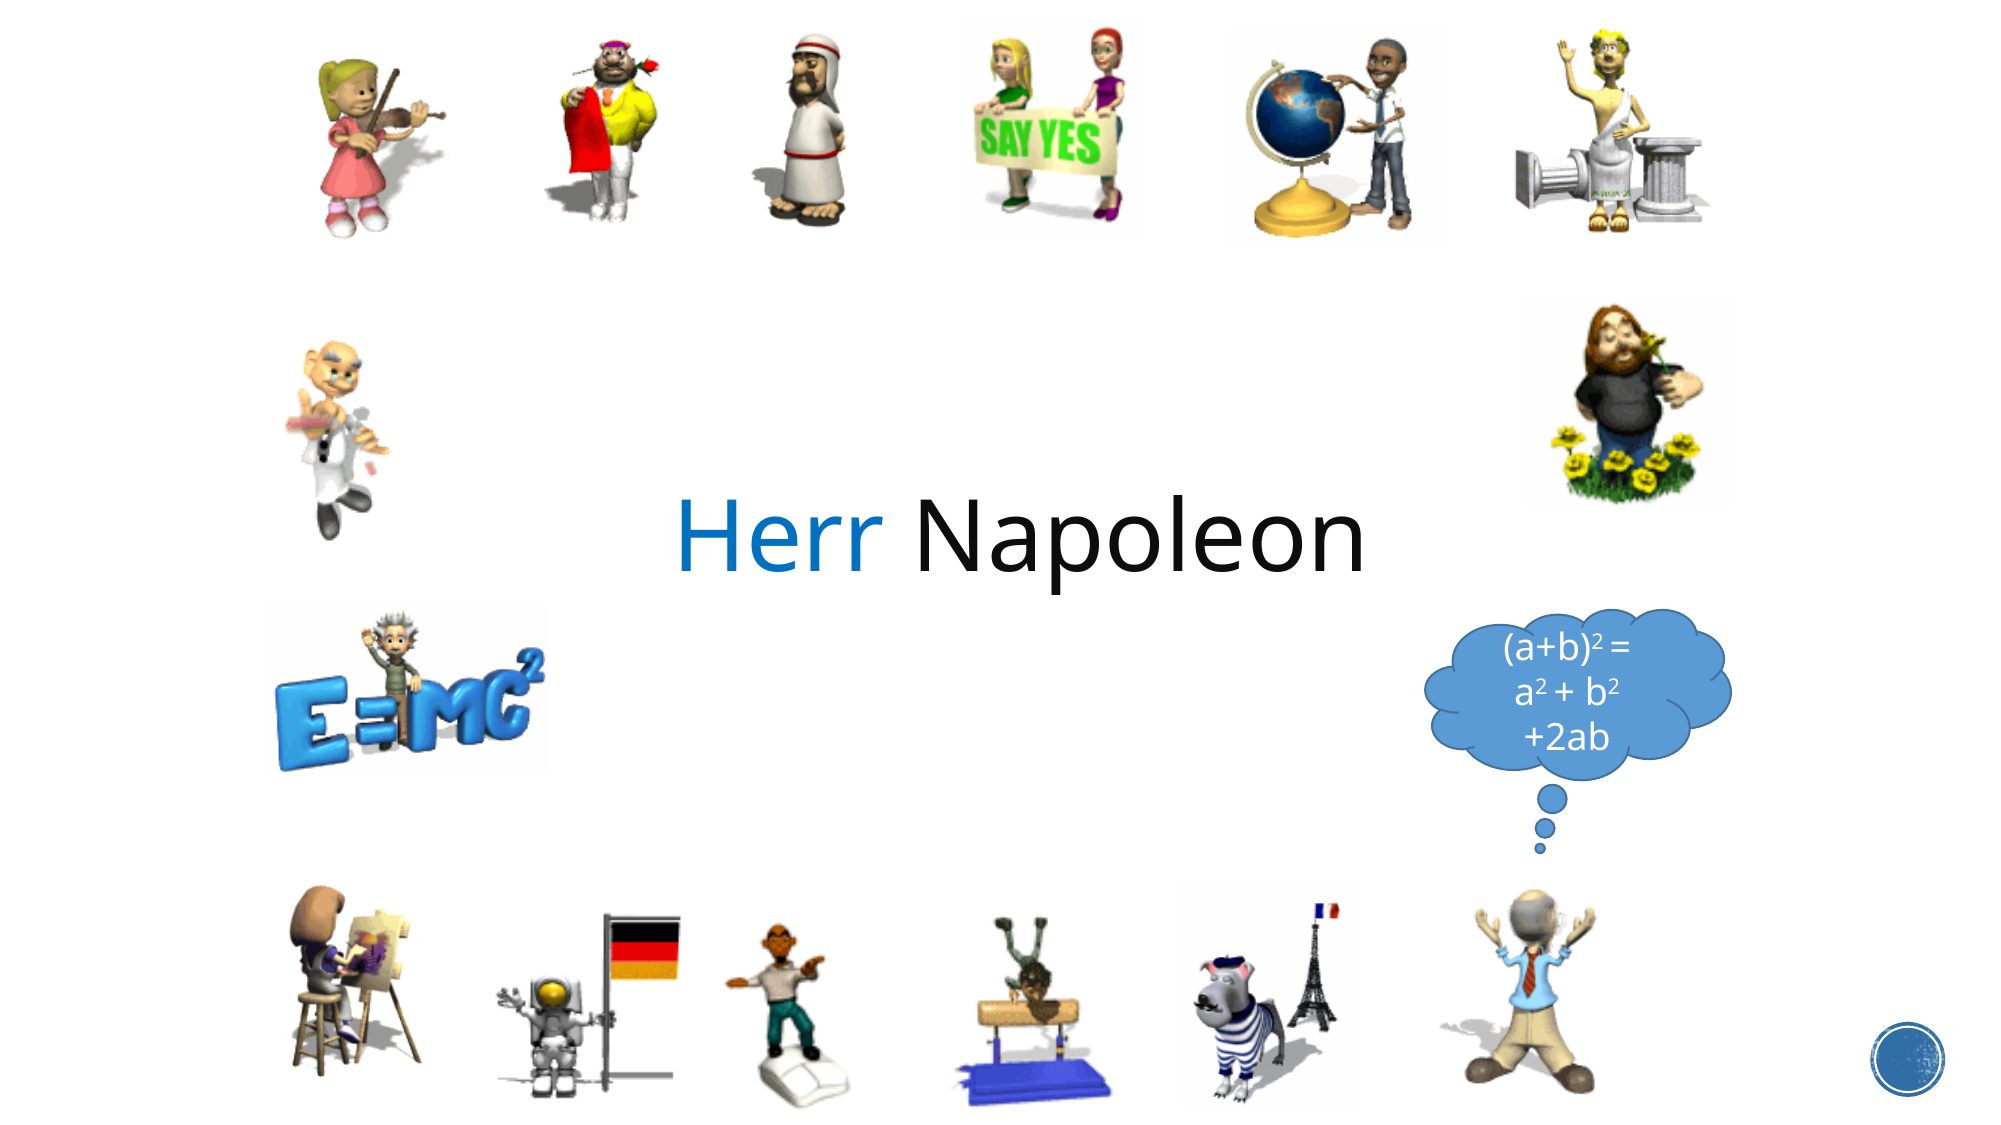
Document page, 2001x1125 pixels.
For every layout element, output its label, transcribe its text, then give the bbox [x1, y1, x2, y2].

text_box (a+b)2 = a2 + b2 +2ab [1534, 817, 1556, 839]
picture [1179, 884, 1360, 1109]
picture [543, 38, 669, 226]
picture [1425, 883, 1623, 1096]
picture [268, 883, 438, 1079]
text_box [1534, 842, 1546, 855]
text_box (a+b)2 = a2 + b2 +2ab [1424, 608, 1732, 782]
picture [268, 602, 550, 775]
text_box Herr Napoleon [657, 463, 1508, 599]
text_box (a+b)2 = a2 + b2 +2ab [1537, 783, 1568, 815]
picture [743, 9, 875, 241]
picture [480, 904, 894, 1125]
picture [268, 329, 428, 549]
picture [1228, 28, 1447, 248]
picture [268, 44, 470, 246]
picture [1524, 299, 1731, 507]
picture [960, 22, 1143, 241]
picture [1509, 18, 1711, 237]
picture [929, 907, 1131, 1109]
